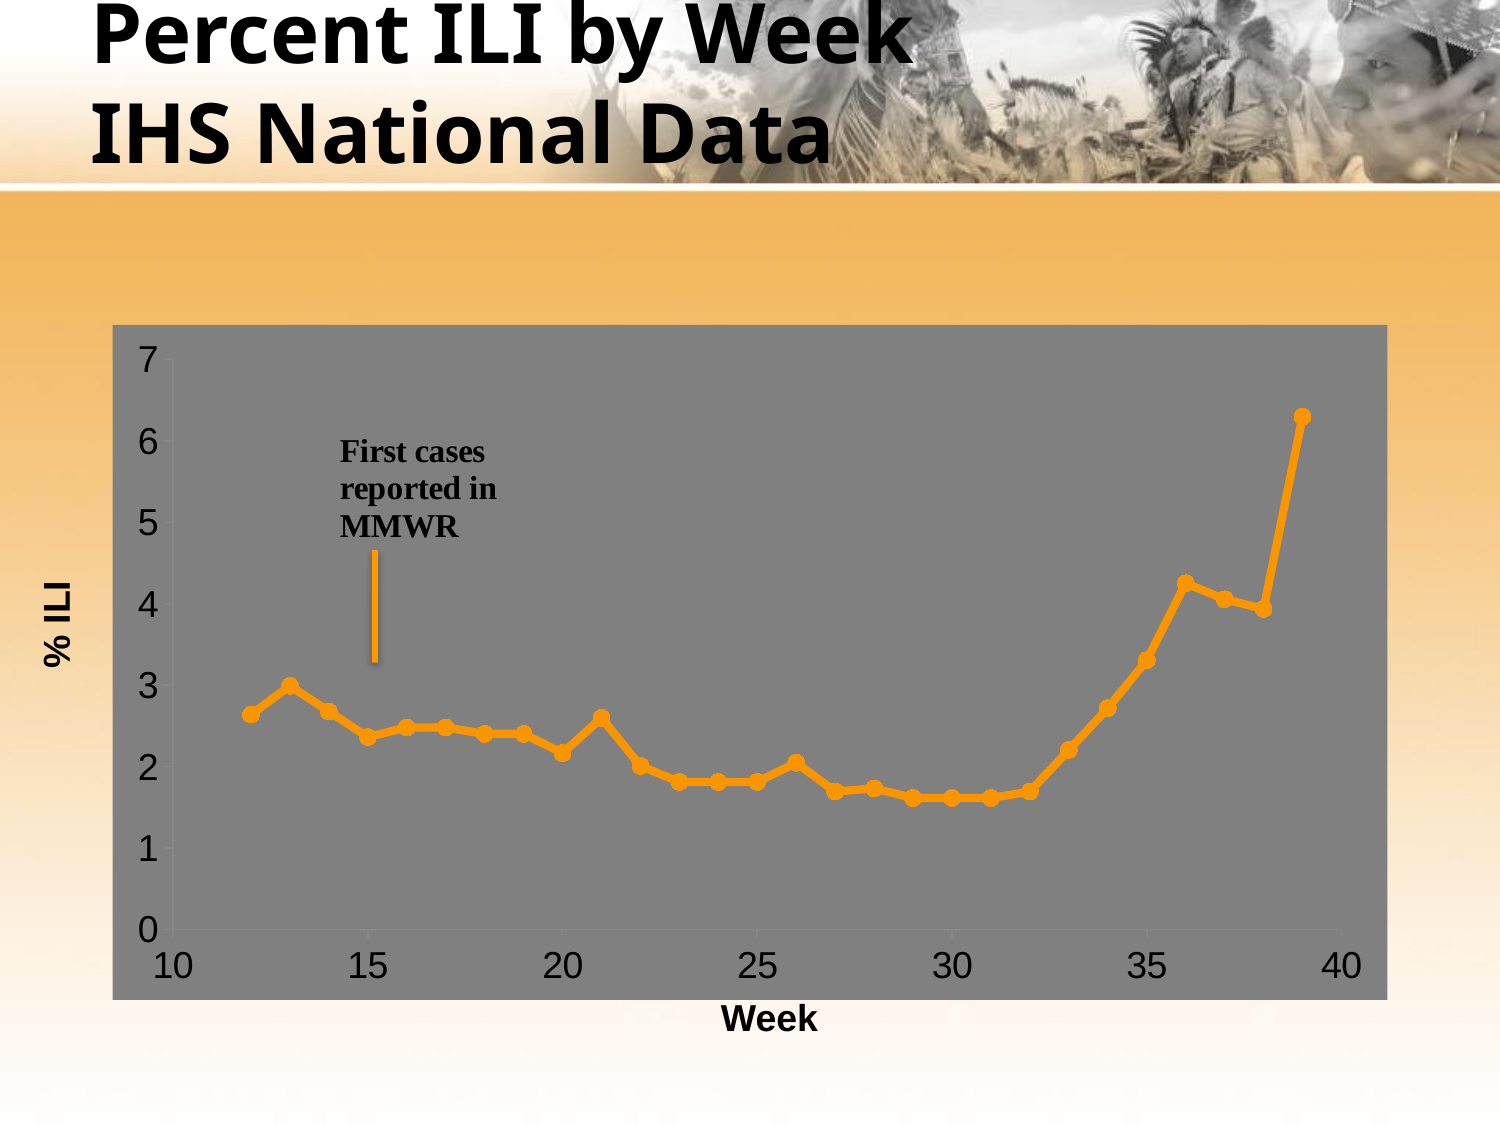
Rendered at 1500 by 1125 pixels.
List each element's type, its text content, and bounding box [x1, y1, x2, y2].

text_box Week [706, 1009, 833, 1047]
title Percent ILI by Week IHS National Data [74, 12, 1188, 188]
picture [0, 0, 1500, 1125]
text_box % ILI [24, 549, 107, 683]
chart [112, 324, 1388, 1001]
